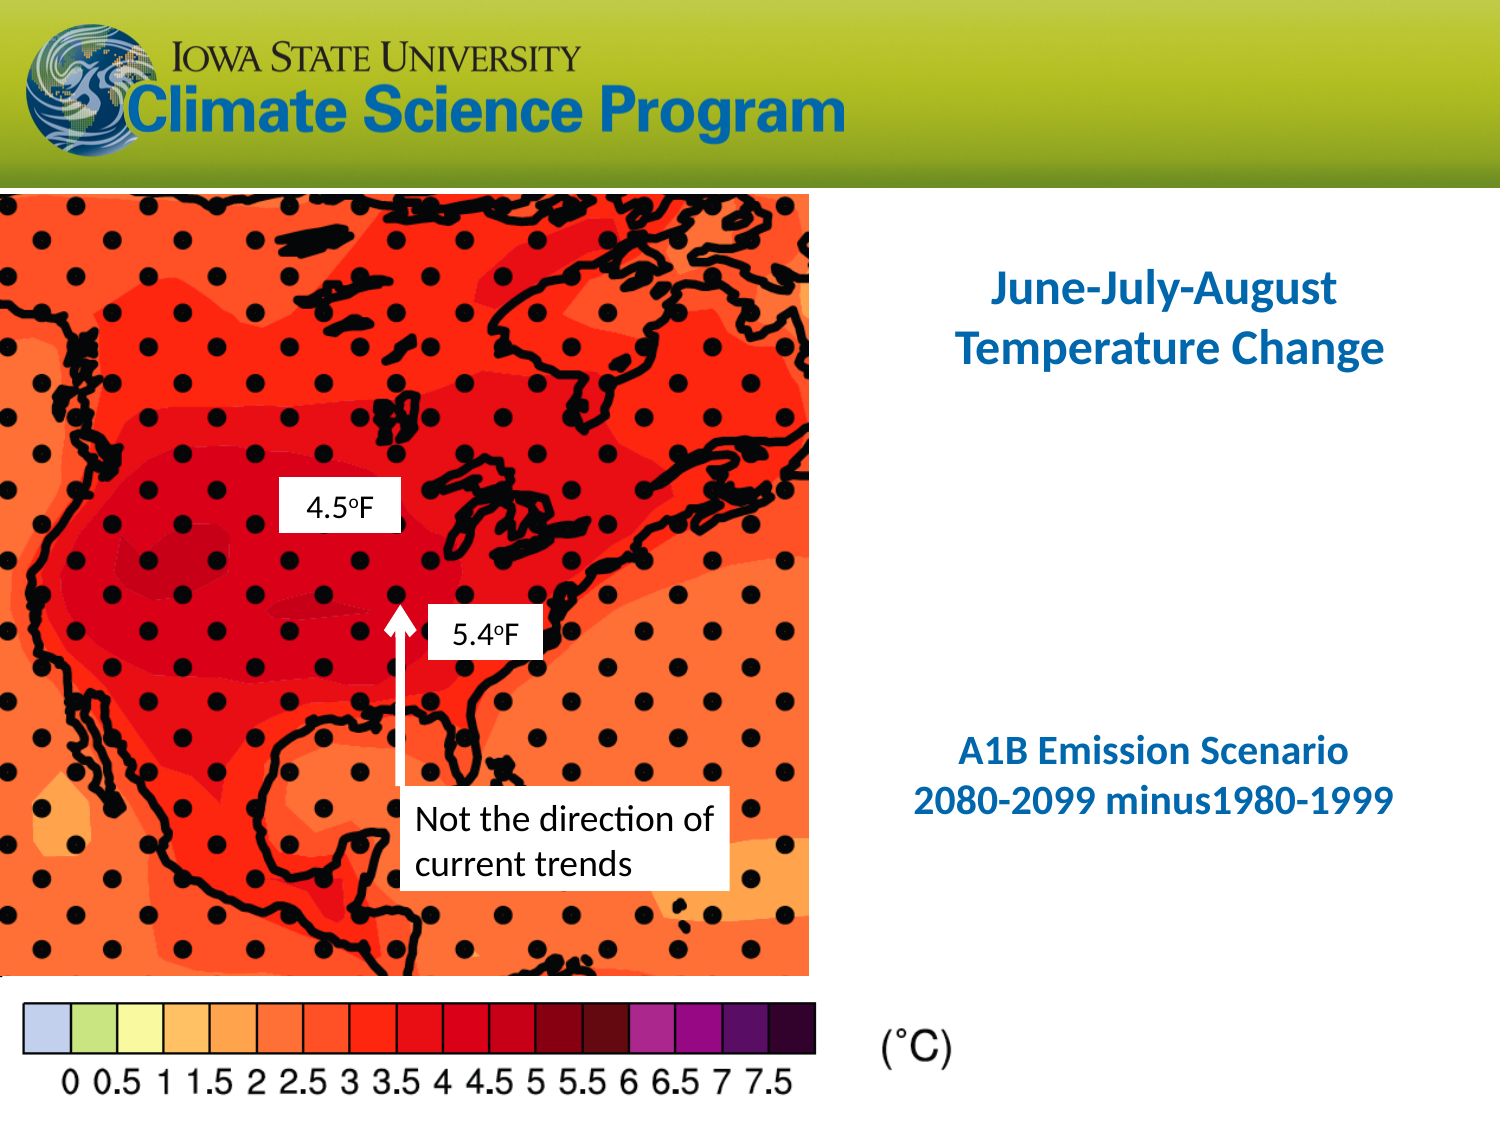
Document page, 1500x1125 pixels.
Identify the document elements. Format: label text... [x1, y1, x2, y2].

text_box A1B Emission Scenario 2080-2099 minus1980-1999 [887, 715, 1420, 831]
picture [0, 193, 982, 1125]
picture [0, 0, 1500, 188]
text_box June-July-August Temperature Change [887, 246, 1453, 382]
